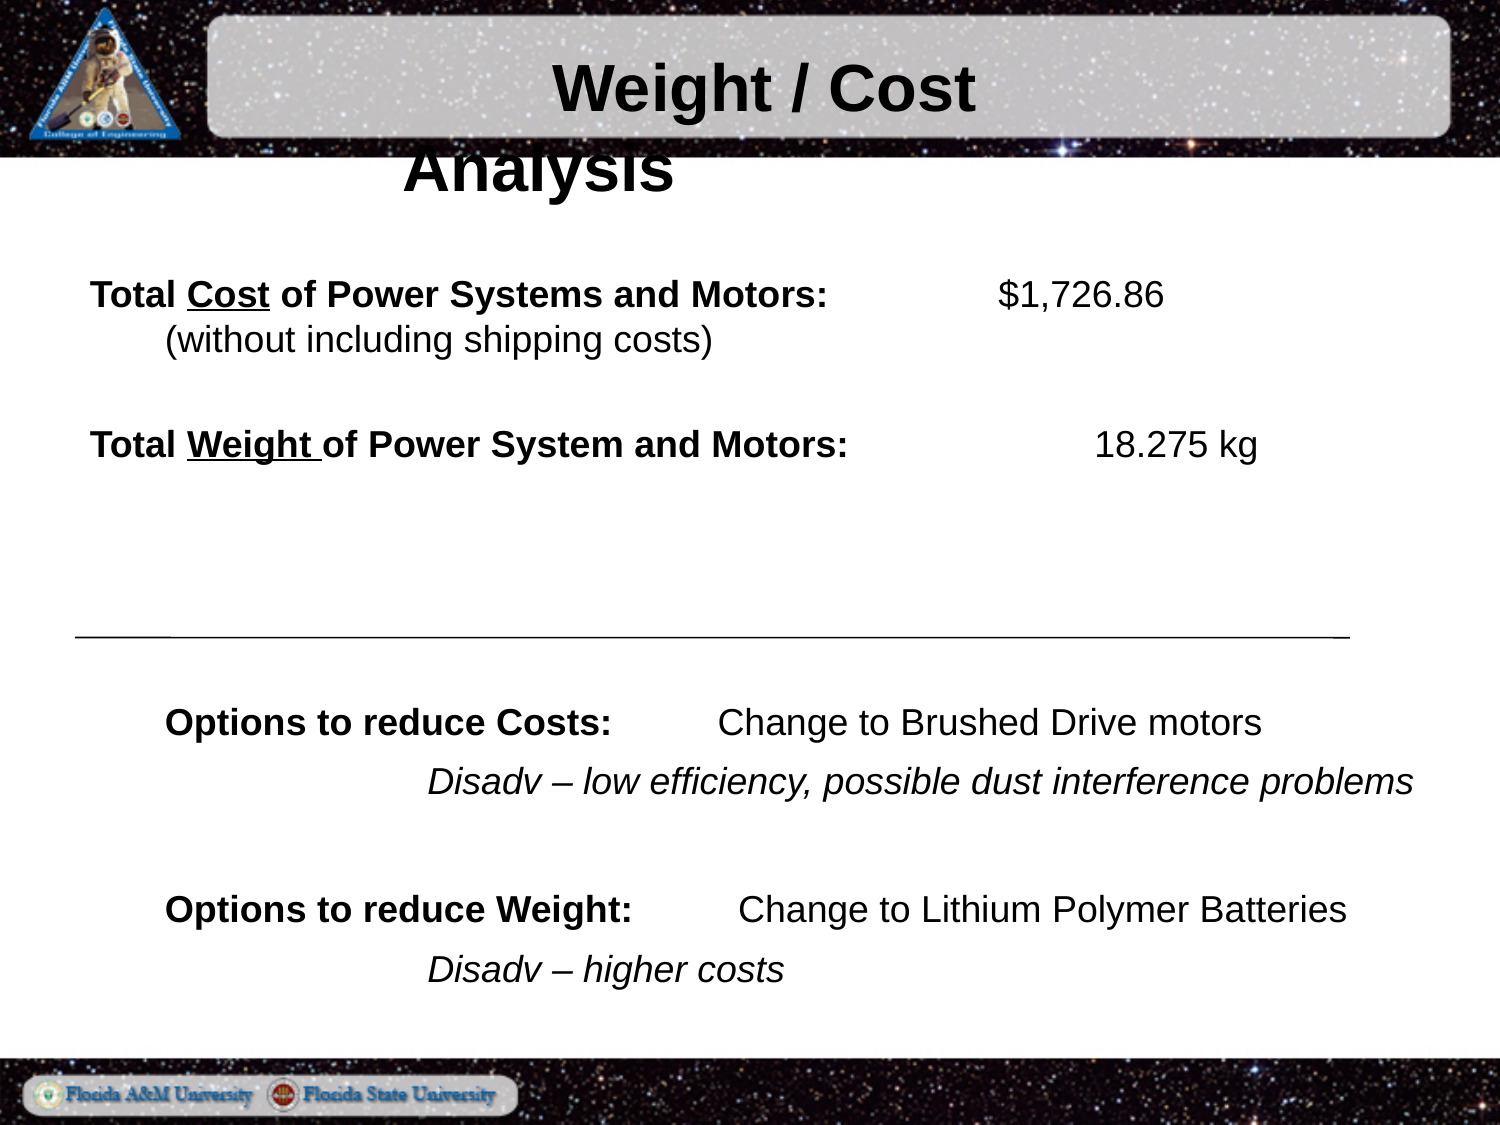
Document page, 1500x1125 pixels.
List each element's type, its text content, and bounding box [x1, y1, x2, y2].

text_box Options to reduce Weight: Change to Lithium Polymer Batteries [150, 877, 1388, 938]
text_box Weight / Cost Analysis [387, 37, 1213, 113]
text_box Disadv – low efficiency, possible dust interference problems [412, 749, 1463, 810]
text_box Total Weight of Power System and Motors: 18.275 kg [75, 412, 1463, 473]
text_box Options to reduce Costs: Change to Brushed Drive motors [150, 690, 1313, 750]
text_box Disadv – higher costs [412, 937, 1463, 998]
text_box Total Cost of Power Systems and Motors: $1,726.86 (without including shipping costs) [74, 262, 1425, 368]
picture [0, 0, 1500, 1125]
